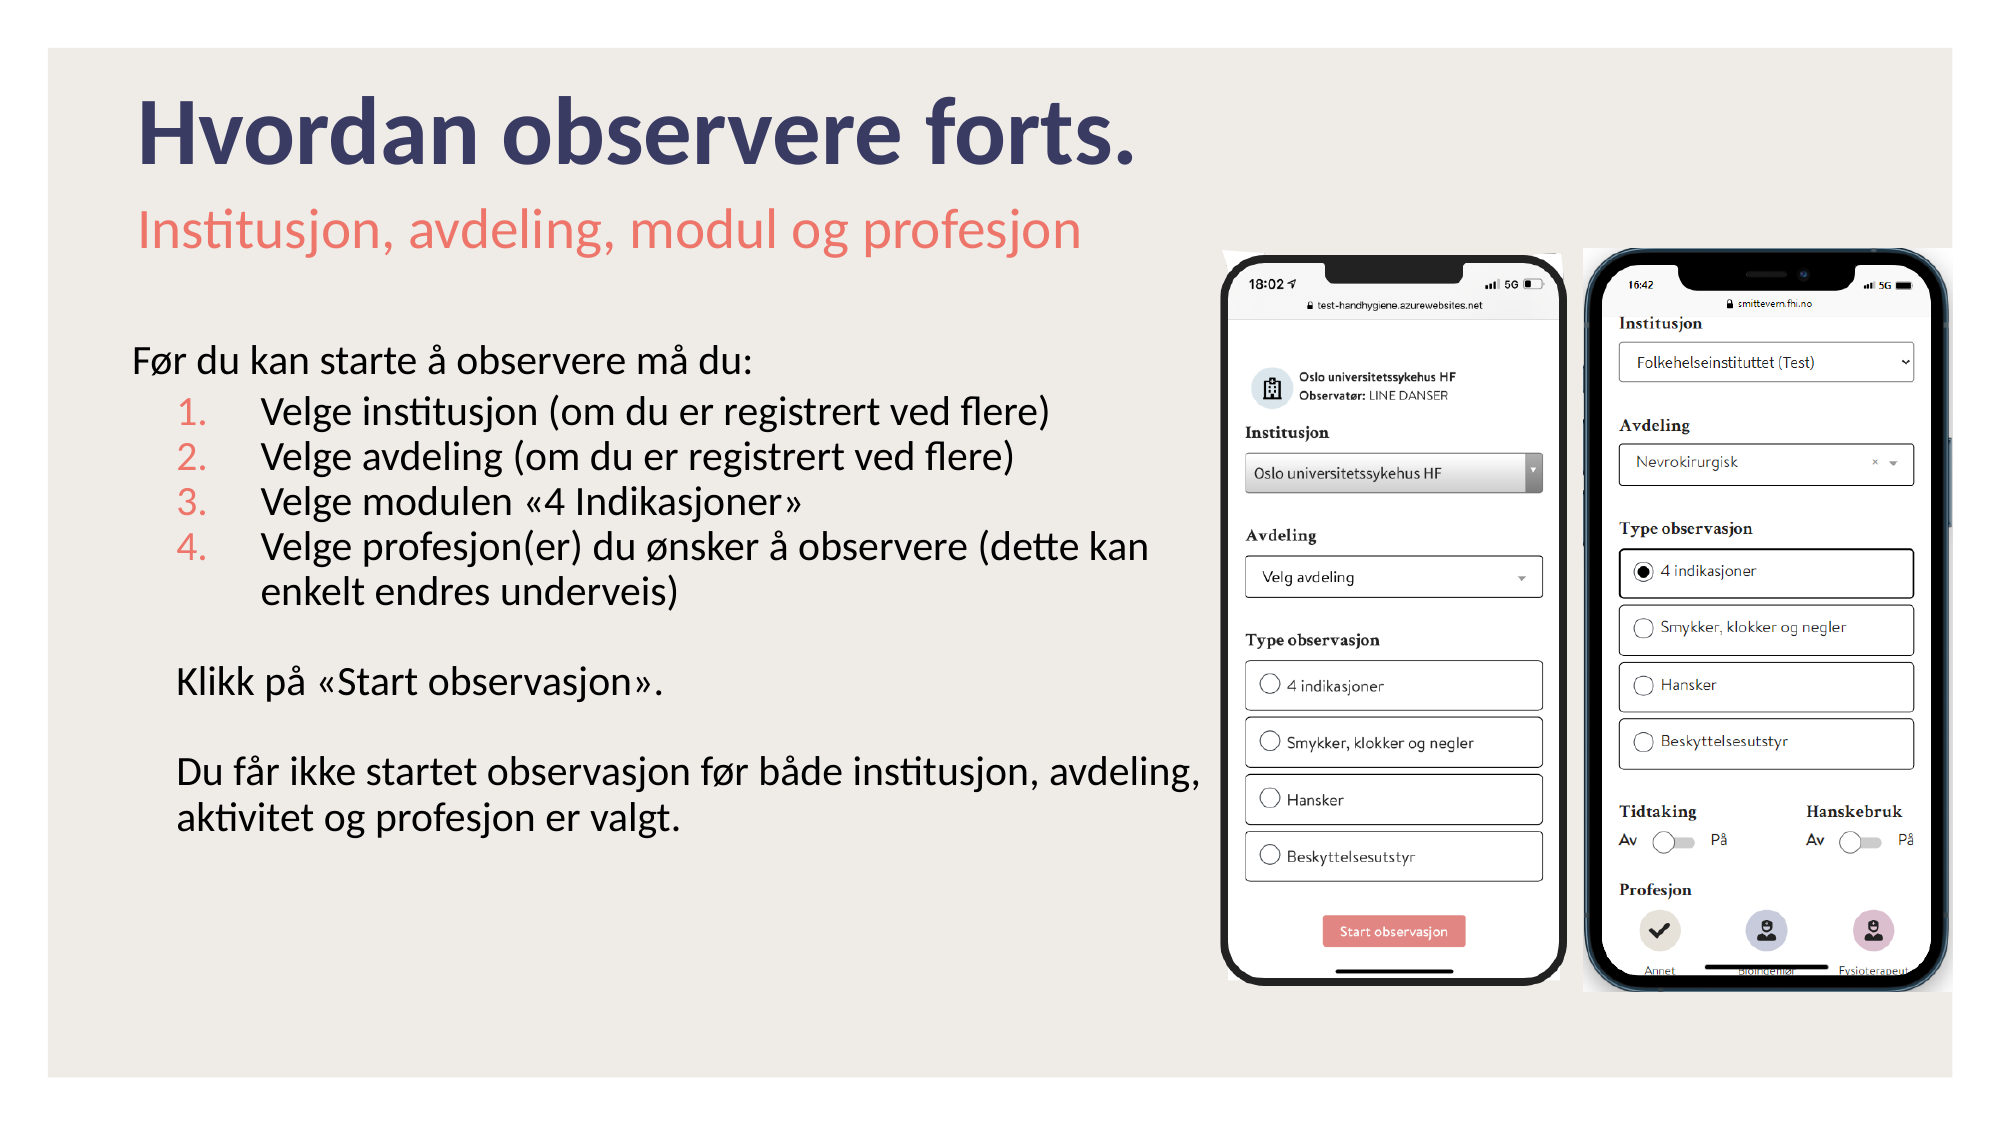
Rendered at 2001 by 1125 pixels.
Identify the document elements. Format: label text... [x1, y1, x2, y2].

title Hvordan observere forts. [137, 81, 1909, 187]
list Institusjon, avdeling, modul og profesjon [137, 191, 1863, 261]
list Før du kan starte å observere må du: Velge institusjon (om du er registrert ved flere) Velge avdeling (om du er registrert ved flere) Velge modulen «4 Indikasjoner» Velge profesjon(er) du ønsker å observere (dette kan enkelt endres underveis) Klikk på «Start observasjon». Du får ikke startet observasjon før både institusjon, avdeling, aktivitet og profesjon er valgt. [132, 323, 1212, 1009]
picture [1184, 241, 1953, 1008]
